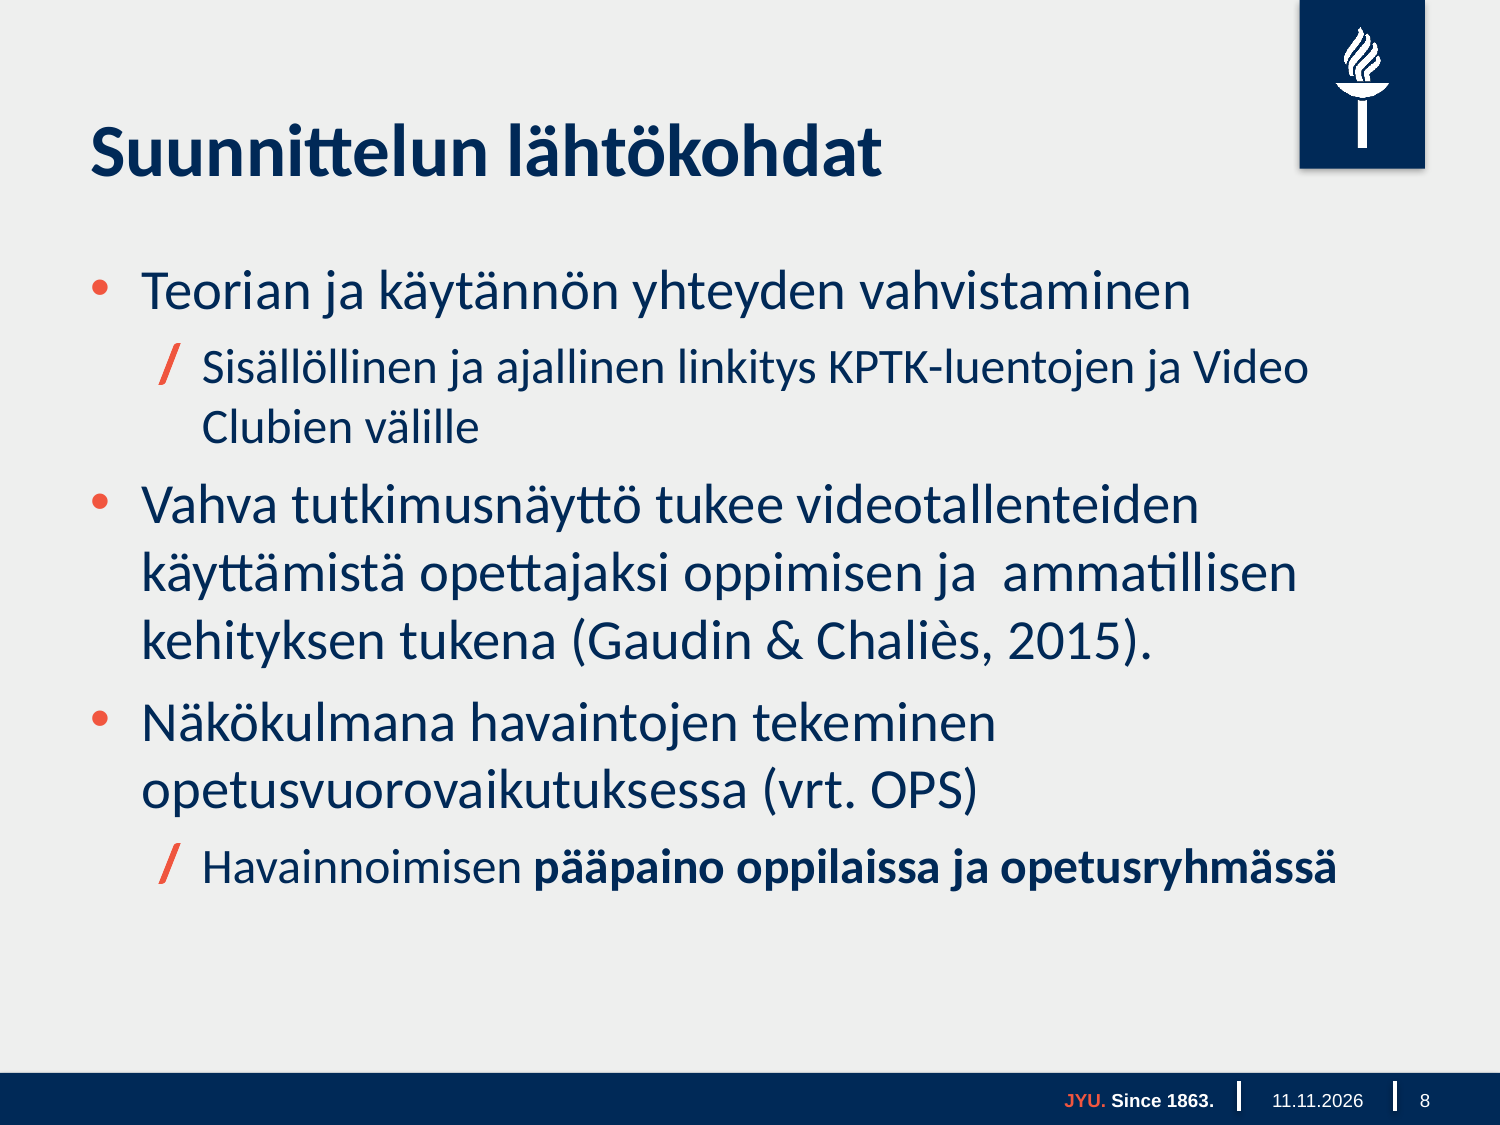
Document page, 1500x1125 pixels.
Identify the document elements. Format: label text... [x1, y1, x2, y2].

slide_number 8 [1405, 1081, 1480, 1112]
footer JYU. Since 1863. [876, 1081, 1229, 1112]
title Suunnittelun lähtökohdat [75, 75, 1284, 218]
picture [1335, 27, 1389, 148]
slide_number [1249, 1081, 1386, 1112]
picture [158, 343, 185, 385]
list Teorian ja käytännön yhteyden vahvistaminen Sisällöllinen ja ajallinen linkitys KPTK-luentojen ja Video Clubien välille Vahva tutkimusnäyttö tukee videotallenteiden käyttämistä opettajaksi oppimisen ja ammatillisen kehityksen tukena (Gaudin & Chaliès, 2015). Näkökulmana havaintojen tekeminen opetusvuorovaikutuksessa (vrt. OPS) Havainnoimisen pääpaino oppilaissa ja opetusryhmässä [75, 245, 1368, 977]
picture [158, 843, 185, 884]
